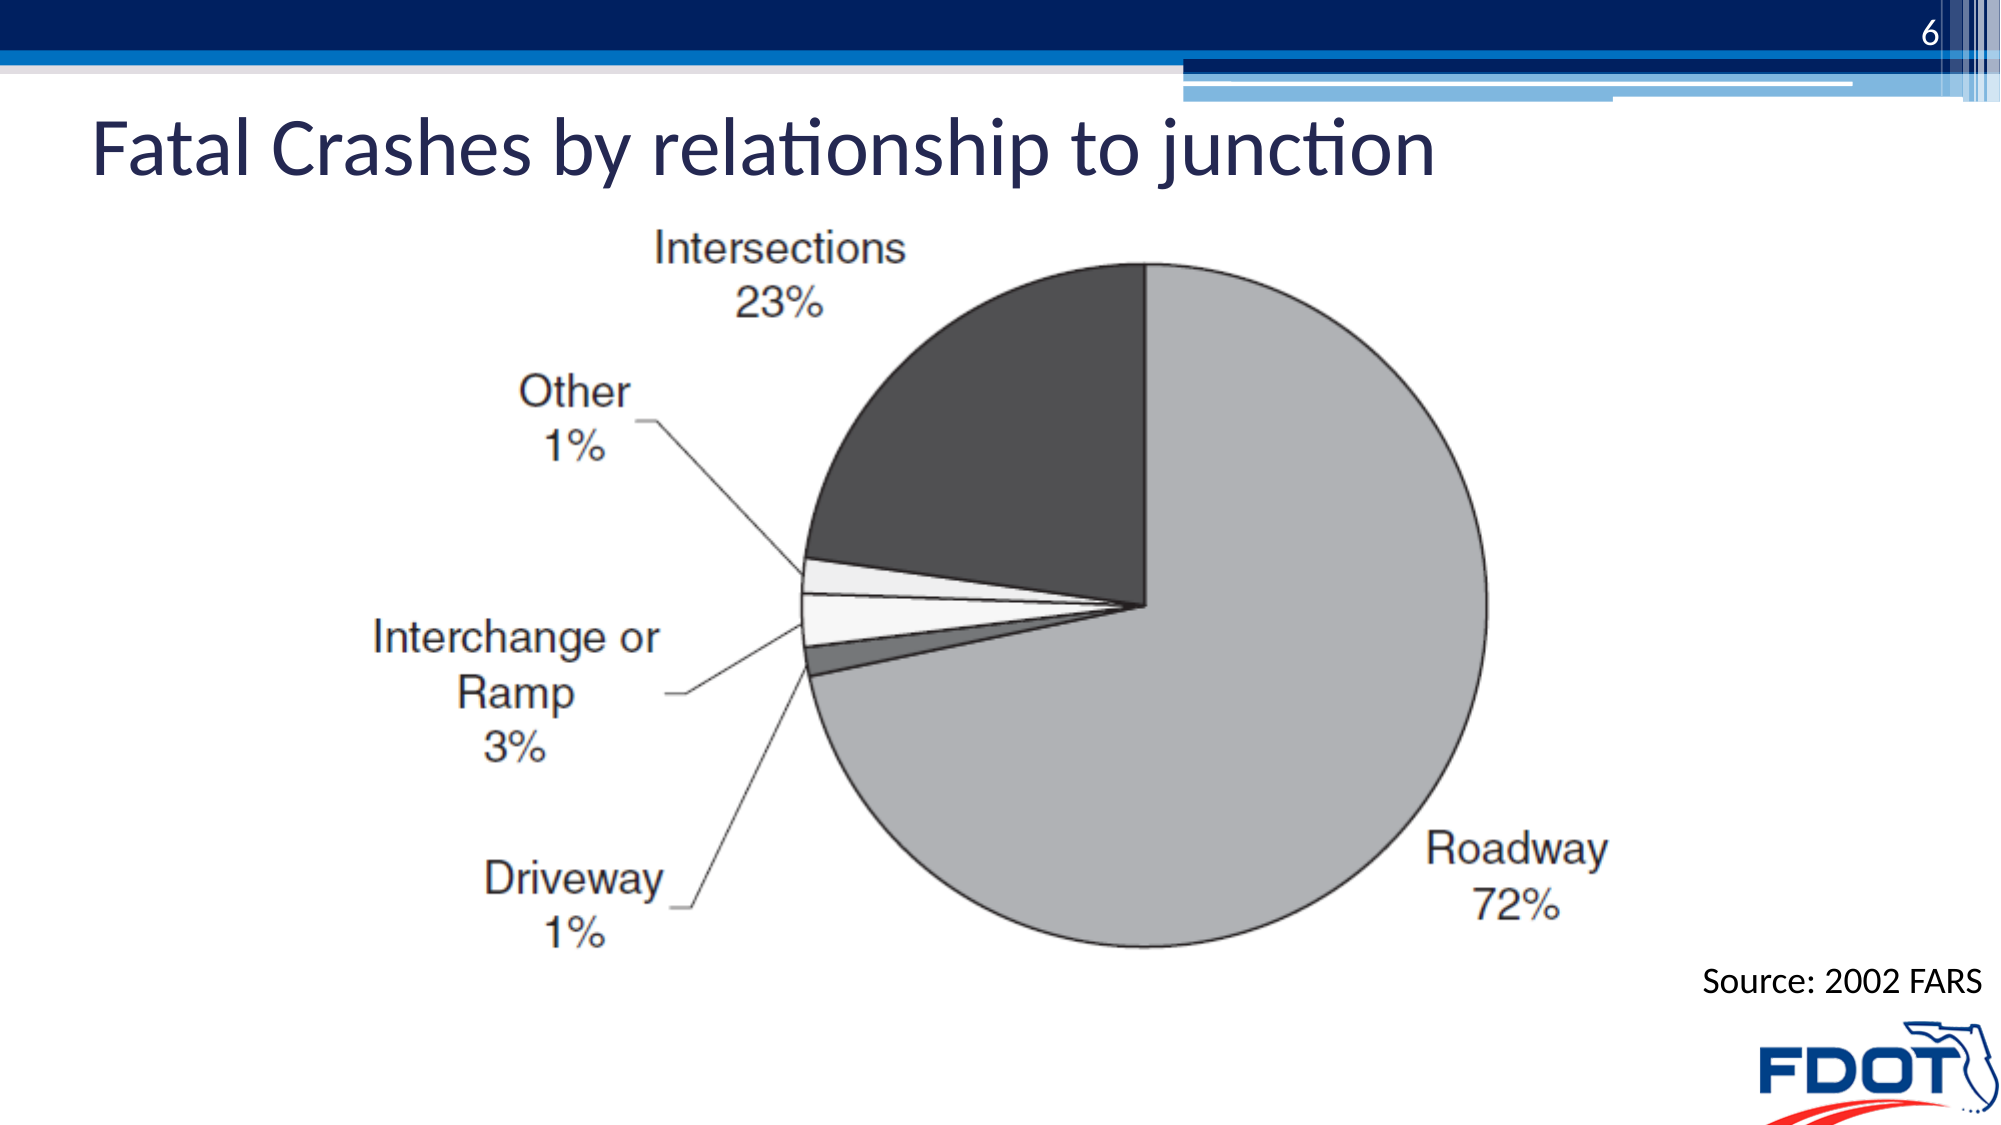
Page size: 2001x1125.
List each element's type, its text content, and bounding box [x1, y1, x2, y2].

text_box Source: 2002 FARS [1687, 948, 1999, 1009]
slide_number 6 [1788, 0, 1955, 61]
picture [339, 196, 1660, 1000]
title Fatal Crashes by relationship to junction [77, 54, 1878, 230]
picture [1759, 1021, 2000, 1125]
